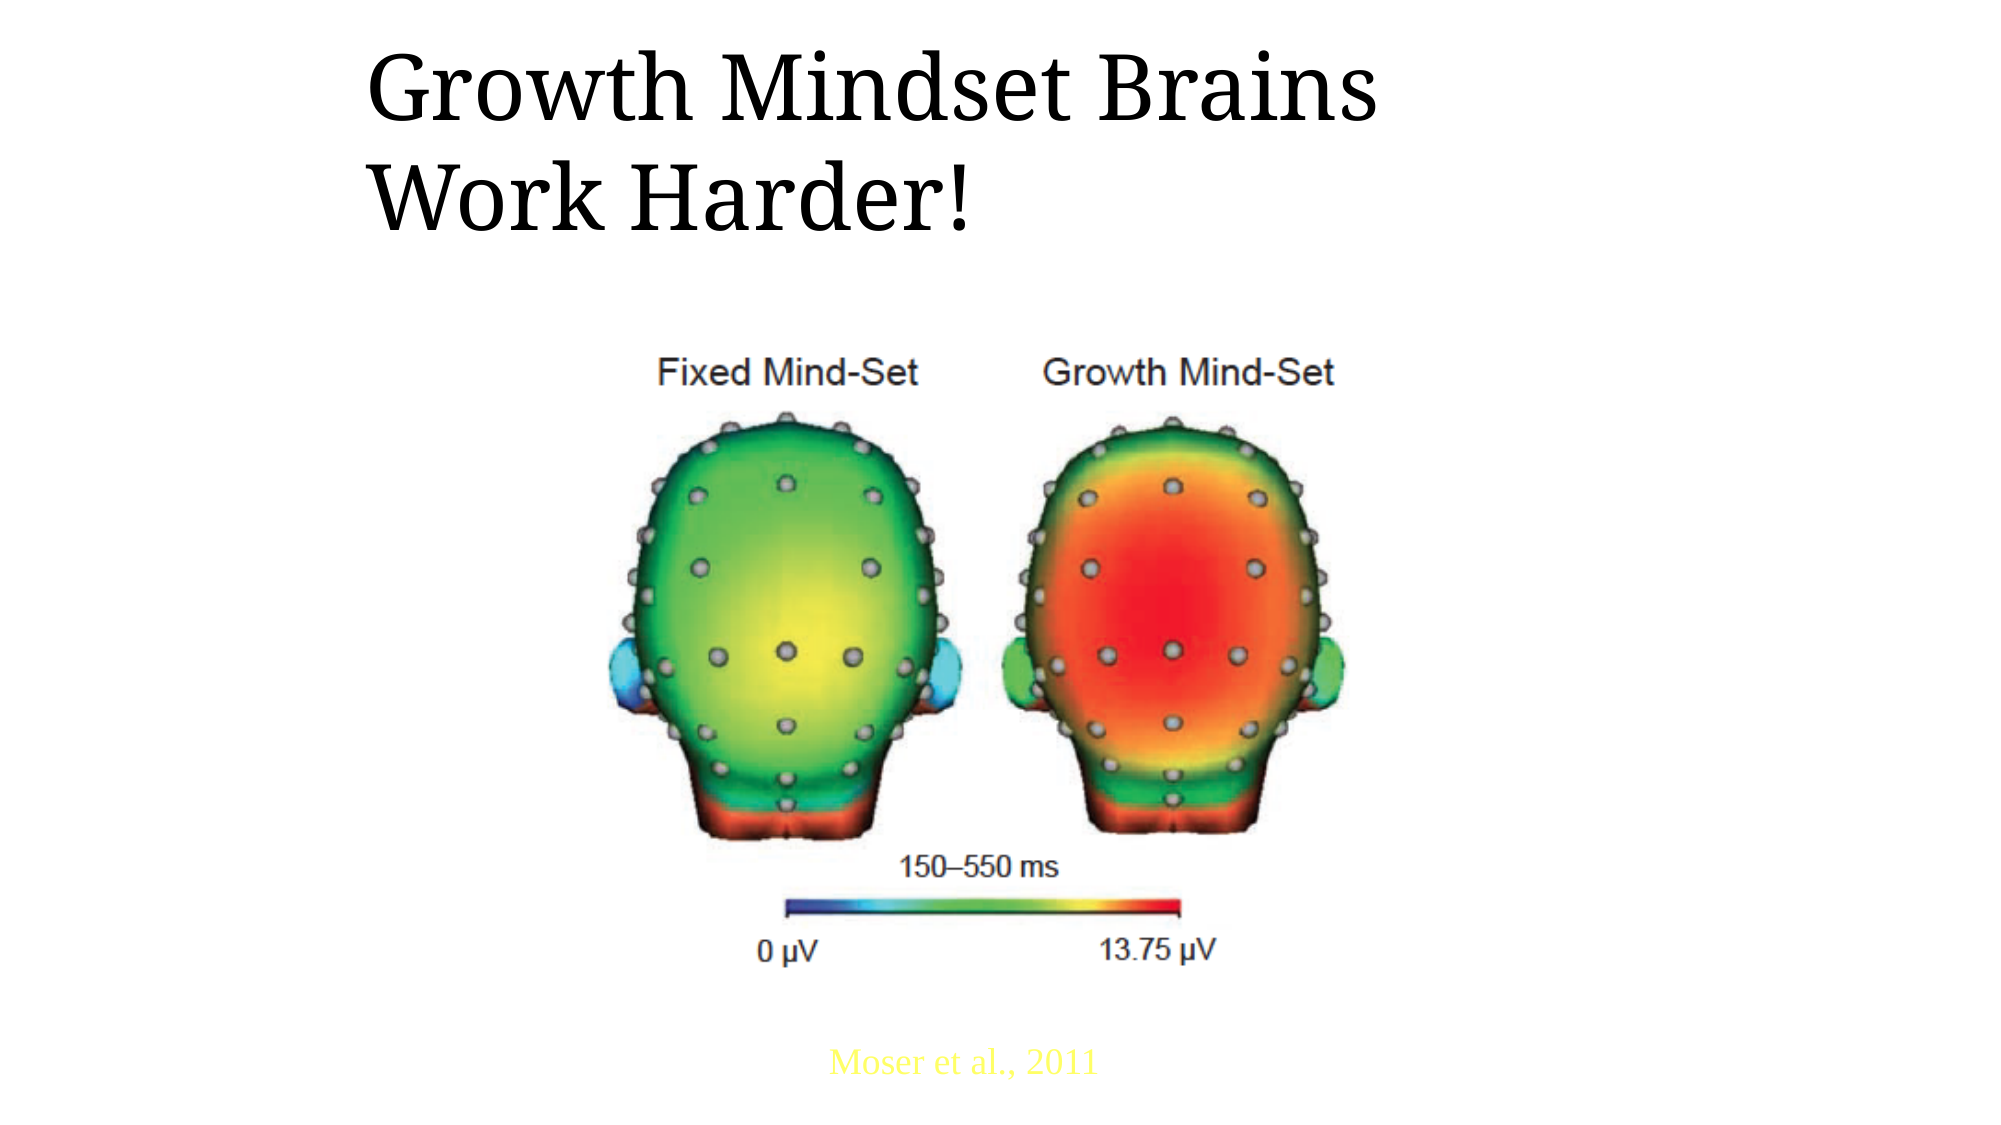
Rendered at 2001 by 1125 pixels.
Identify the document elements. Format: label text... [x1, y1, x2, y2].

text_box Moser et al., 2011 [813, 1029, 1118, 1091]
title Growth Mindset Brains Work Harder! [350, 45, 1650, 233]
picture [349, 312, 1625, 988]
